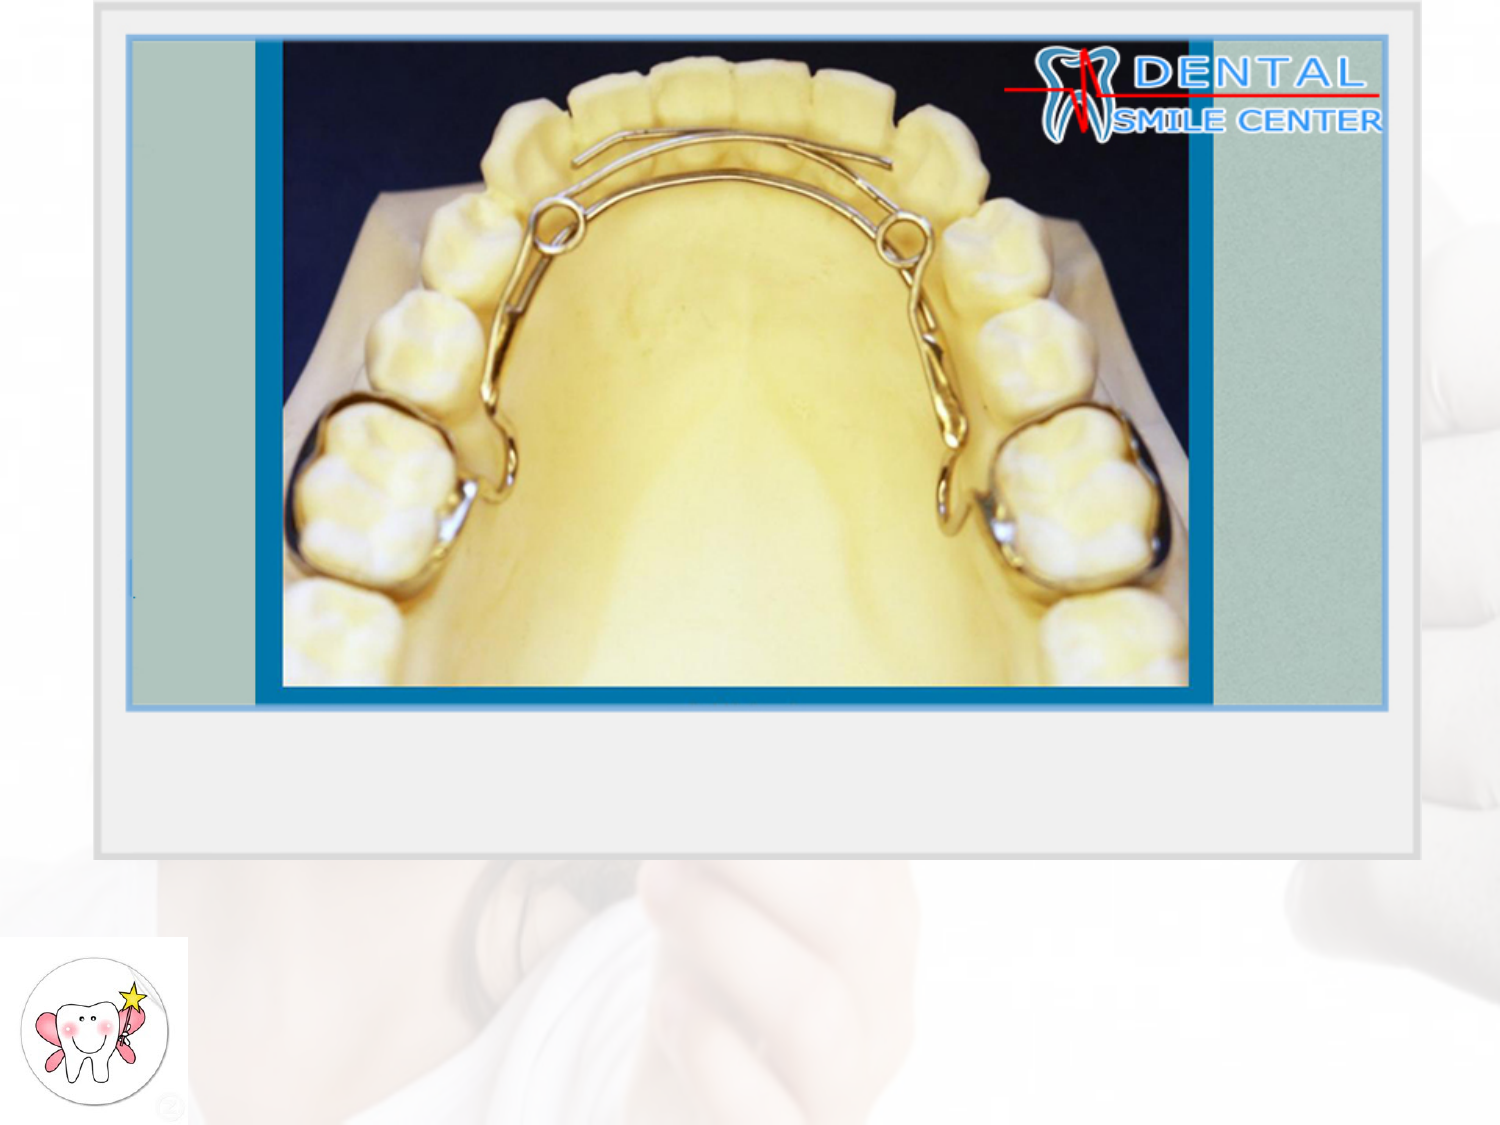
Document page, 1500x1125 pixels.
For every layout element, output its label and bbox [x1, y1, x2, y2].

picture [93, 0, 1423, 860]
picture [0, 937, 188, 1125]
